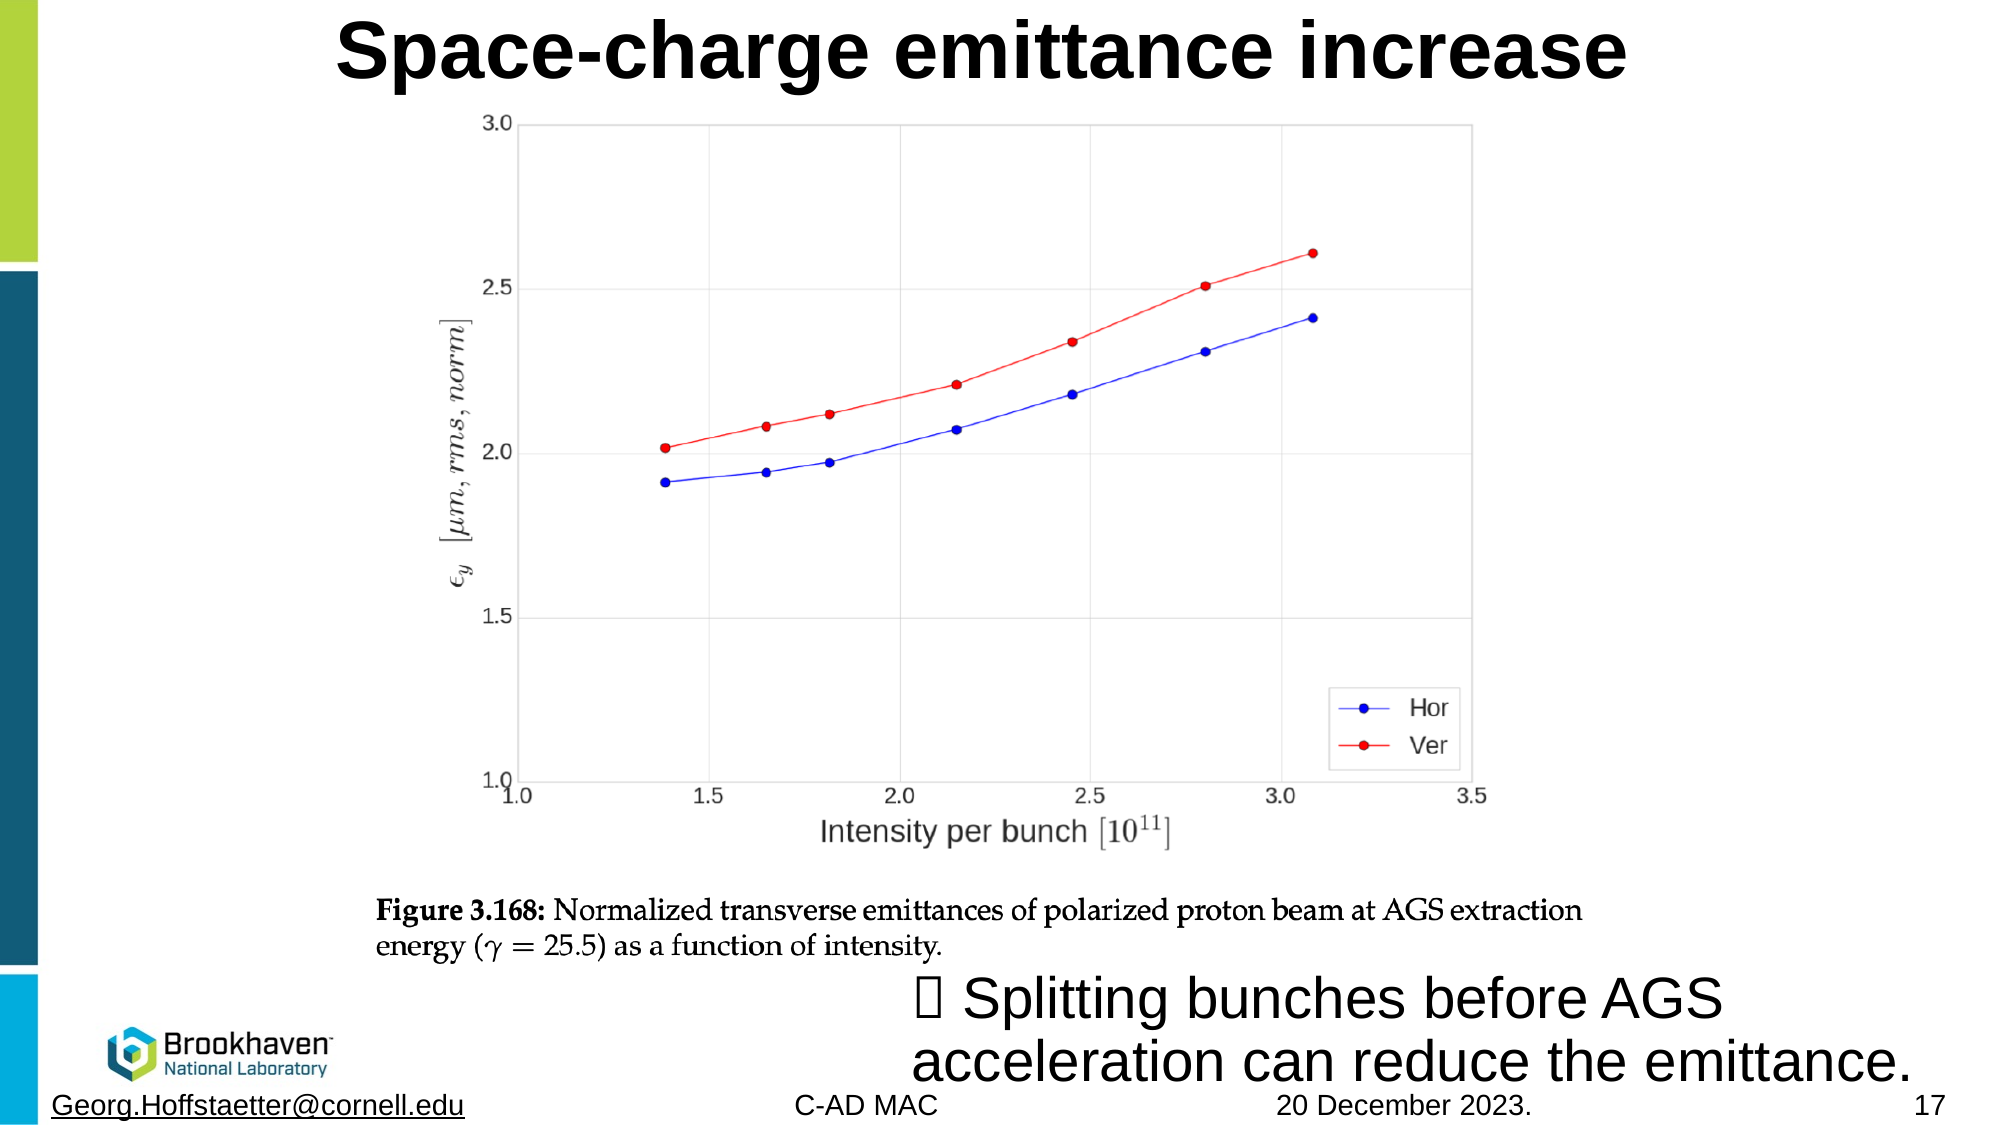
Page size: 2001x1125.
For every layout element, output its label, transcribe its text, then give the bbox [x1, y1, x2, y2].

title Space-charge emittance increase [320, 0, 1680, 105]
list  Splitting bunches before AGS acceleration can reduce the emittance. [896, 960, 2000, 1125]
picture [0, 0, 2001, 1125]
